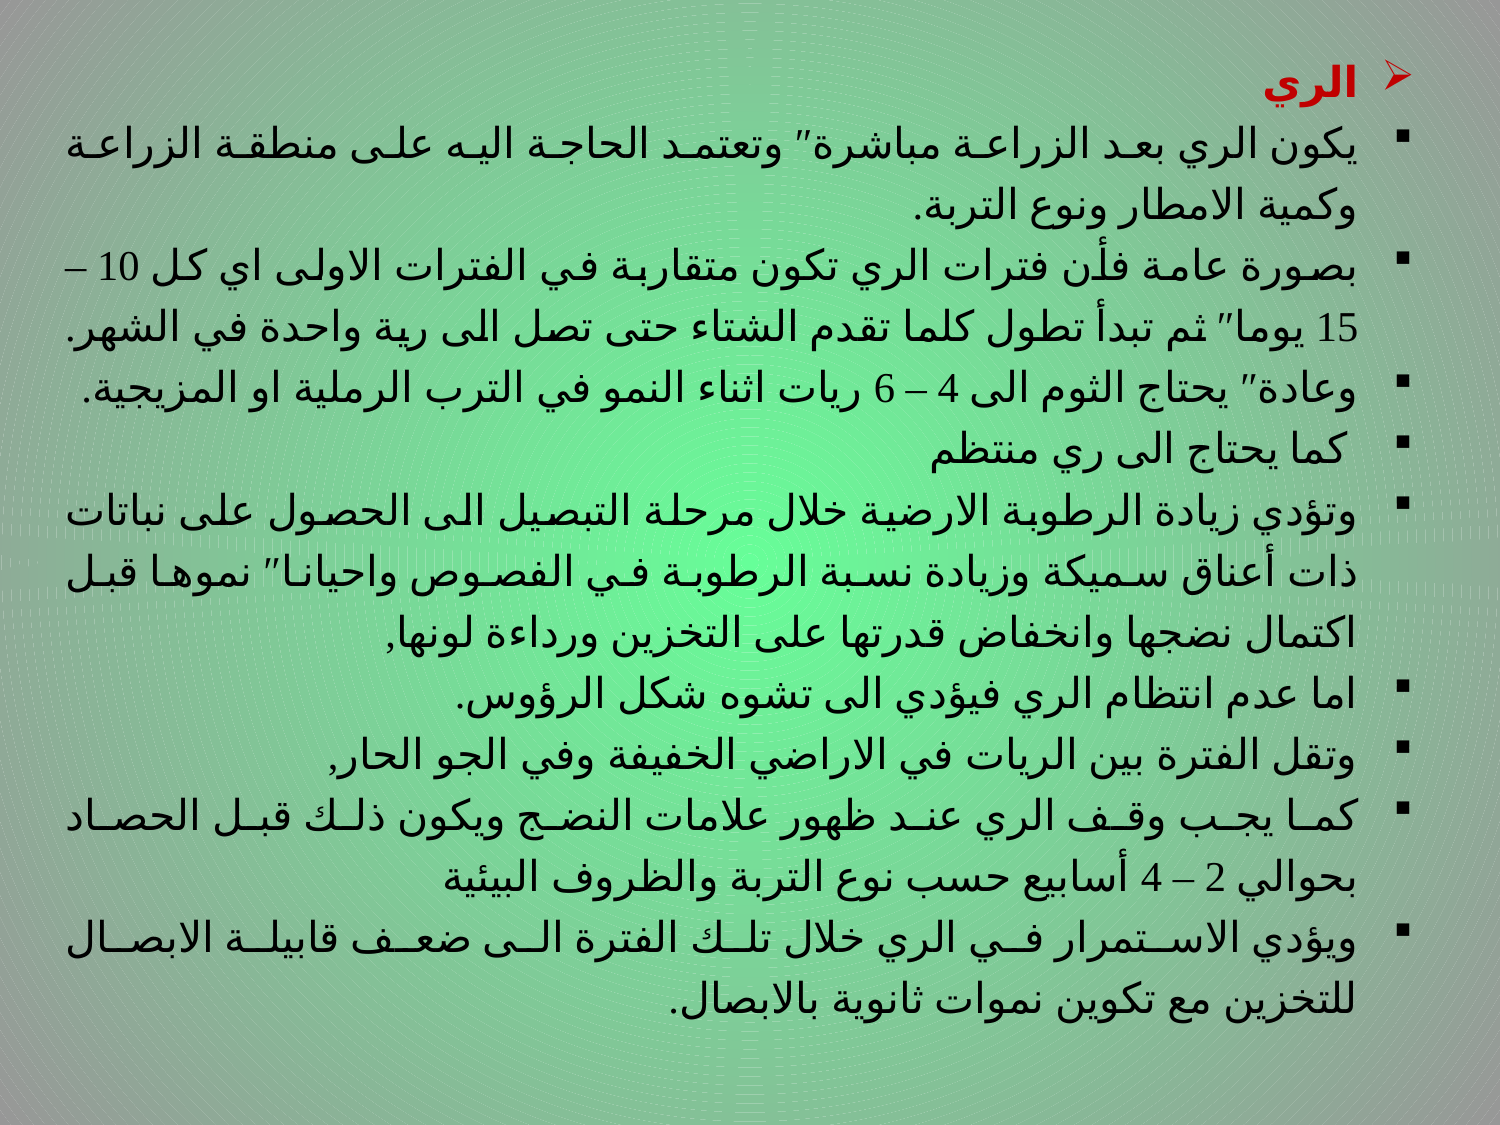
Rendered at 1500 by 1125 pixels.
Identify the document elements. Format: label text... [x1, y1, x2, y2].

list الري يكون الري بعد الزراعة مباشرة″ وتعتمد الحاجة اليه على منطقة الزراعة وكمية الامطار ونوع التربة. بصورة عامة فأن فترات الري تكون متقاربة في الفترات الاولى اي كل 10 – 15 يوما″ ثم تبدأ تطول كلما تقدم الشتاء حتى تصل الى رية واحدة في الشهر. وعادة″ يحتاج الثوم الى 4 – 6 ريات اثناء النمو في الترب الرملية او المزيجية. كما يحتاج الى ري منتظم وتؤدي زيادة الرطوبة الارضية خلال مرحلة التبصيل الى الحصول على نباتات ذات أعناق سميكة وزيادة نسبة الرطوبة في الفصوص واحيانا″ نموها قبل اكتمال نضجها وانخفاض قدرتها على التخزين ورداءة لونها, اما عدم انتظام الري فيؤدي الى تشوه شكل الرؤوس. وتقل الفترة بين الريات في الاراضي الخفيفة وفي الجو الحار, كما يجب وقف الري عند ظهور علامات النضج ويكون ذلك قبل الحصاد بحوالي 2 – 4 أسابيع حسب نوع التربة والظروف البيئية ويؤدي الاستمرار في الري خلال تلك الفترة الى ضعف قابيلة الابصال للتخزين مع تكوين نموات ثانوية بالابصال. [50, 37, 1425, 1088]
